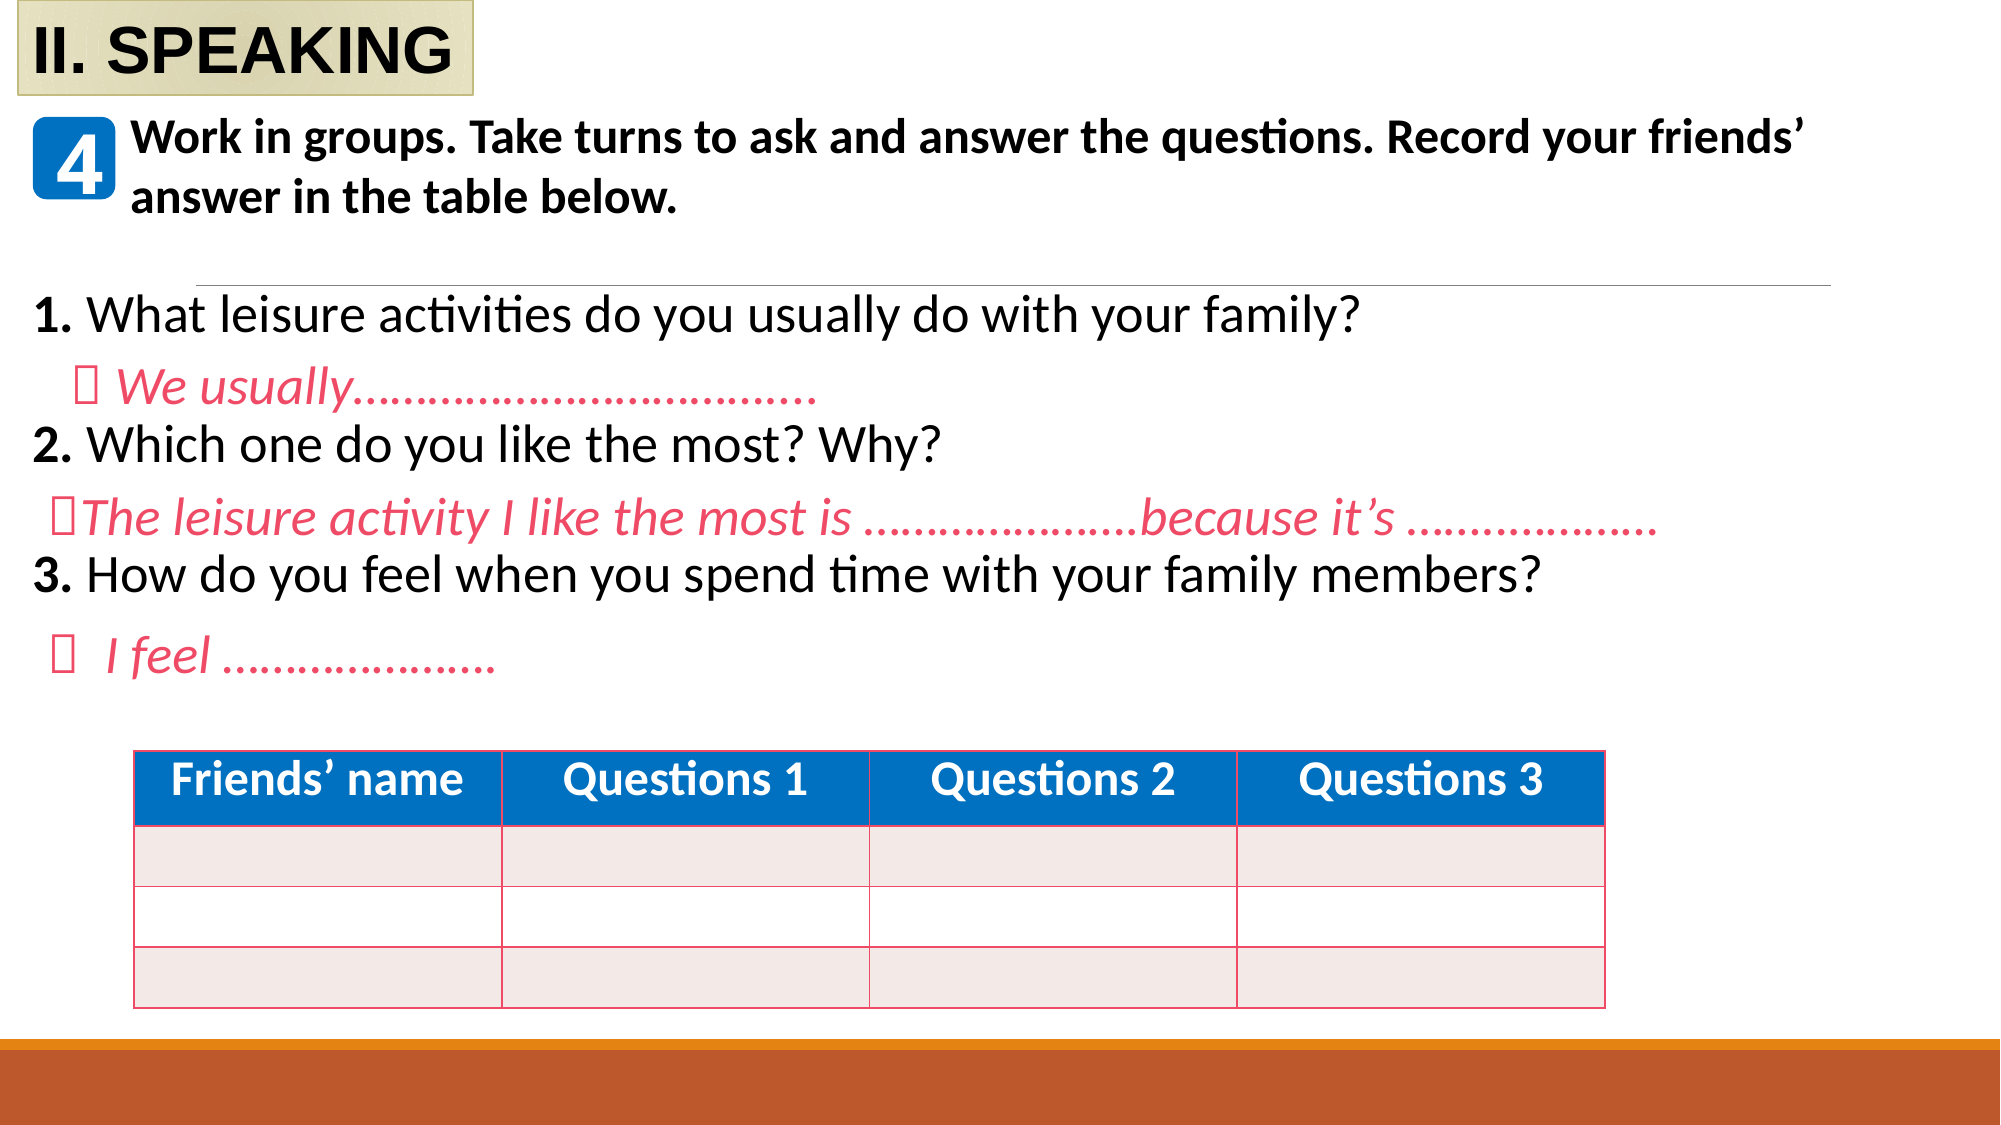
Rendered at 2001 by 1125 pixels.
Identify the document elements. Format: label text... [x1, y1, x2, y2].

table_header Questions 1 [503, 752, 869, 825]
text_box Work in groups. Take turns to ask and answer the questions. Record your friends’ answer in the table below. [115, 95, 1890, 231]
table_header Questions 3 [1238, 752, 1604, 825]
table_cell [135, 948, 501, 1007]
table_cell [503, 827, 869, 886]
text_box II. SPEAKING [17, 0, 474, 96]
table_cell [1238, 827, 1604, 886]
text_box [107, 116, 117, 200]
text_box 4 [41, 103, 107, 219]
table_cell [1238, 887, 1604, 946]
text_box The leisure activity I like the most is ………………….because it’s ……..………… [32, 474, 1866, 554]
text_box 1. What leisure activities do you usually do with your family? 2. Which one do you like the most? Why? 3. How do you feel when you spend time with your family members? [17, 270, 1689, 611]
text_box  I feel …………………. [32, 612, 1033, 693]
table_cell [870, 948, 1236, 1007]
table_cell [135, 827, 501, 886]
text_box  We usually…………………………….... [55, 343, 837, 424]
table_cell [503, 887, 869, 946]
table_header Questions 2 [870, 752, 1236, 825]
table_cell [503, 948, 869, 1007]
table_cell [1238, 948, 1604, 1007]
table_header Friends’ name [135, 752, 501, 825]
table_cell [870, 827, 1236, 886]
table_cell [135, 887, 501, 946]
table_cell [870, 887, 1236, 946]
text_box [31, 116, 41, 200]
